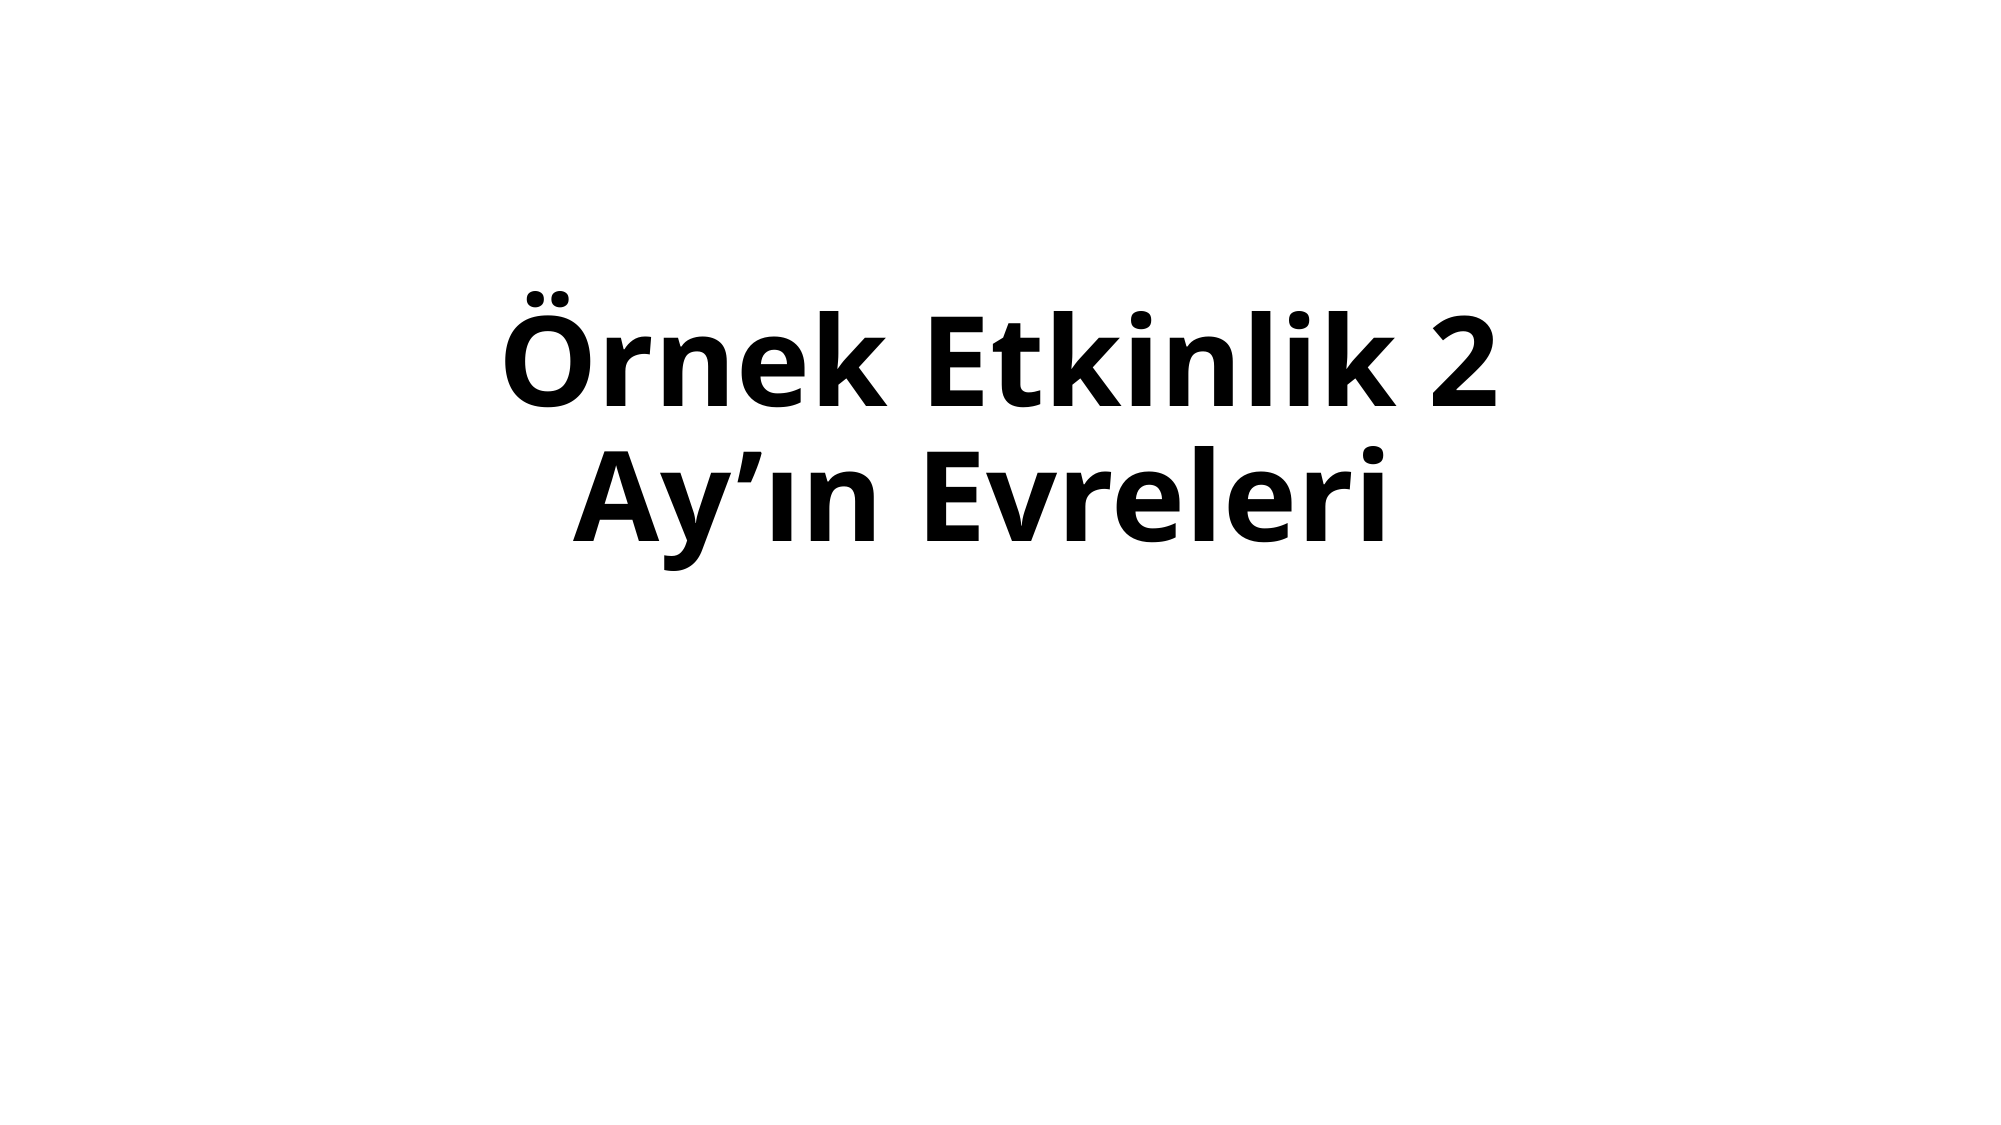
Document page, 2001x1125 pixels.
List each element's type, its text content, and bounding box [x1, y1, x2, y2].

title Örnek Etkinlik 2 Ay’ın Evreleri [249, 184, 1750, 576]
